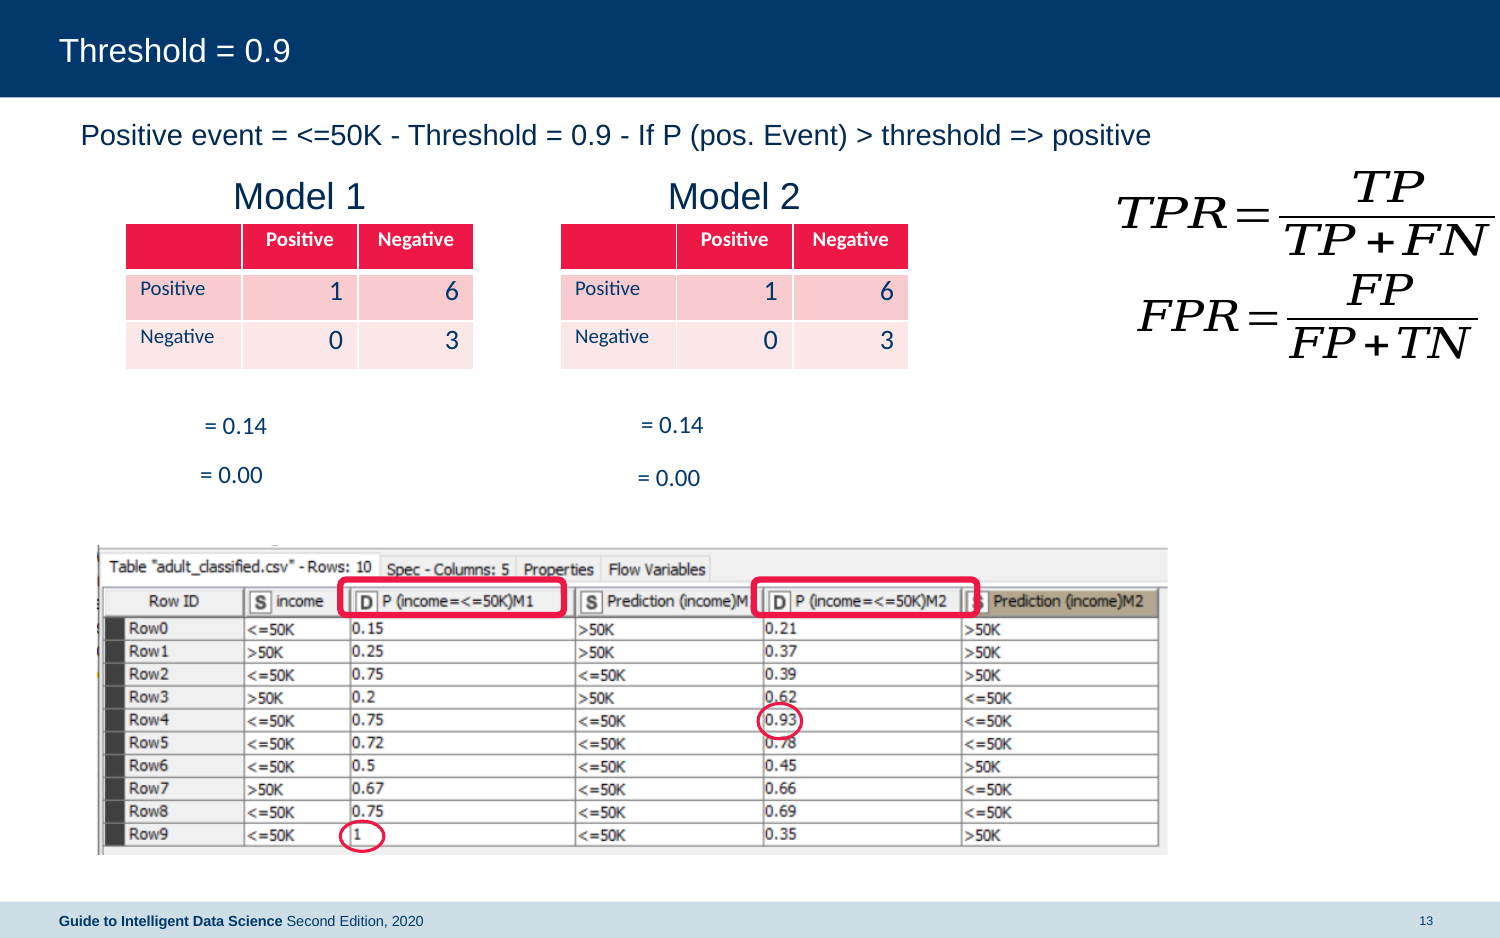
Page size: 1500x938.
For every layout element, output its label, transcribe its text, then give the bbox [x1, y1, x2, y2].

table_cell 1 [243, 275, 357, 320]
title Threshold = 0.9 [58, 28, 1442, 70]
table_cell Negative [126, 322, 241, 369]
text_box Positive event = <=50K - Threshold = 0.9 - If P (pos. Event) > threshold => positive [80, 116, 1154, 152]
table_header Positive [243, 224, 357, 269]
table_header Negative [359, 224, 473, 269]
table_header Positive [677, 224, 792, 269]
table_cell 3 [794, 322, 908, 369]
table_header Negative [794, 224, 908, 269]
footer Guide to Intelligent Data Science Second Edition, 2020 [58, 900, 717, 938]
table_header [561, 224, 676, 269]
table_cell 1 [677, 275, 792, 320]
table_cell 0 [243, 322, 357, 369]
table_cell 3 [359, 322, 473, 369]
text_box Model 2 [667, 172, 802, 218]
picture [96, 545, 1168, 855]
table_header [126, 224, 241, 269]
table_cell 6 [794, 275, 908, 320]
table_cell 6 [359, 275, 473, 320]
table_cell 0 [677, 322, 792, 369]
table_cell Positive [126, 275, 241, 320]
slide_number 13 [1411, 900, 1442, 938]
text_box Model 1 [233, 172, 367, 218]
table_cell Positive [561, 275, 676, 320]
table_cell Negative [561, 322, 676, 369]
